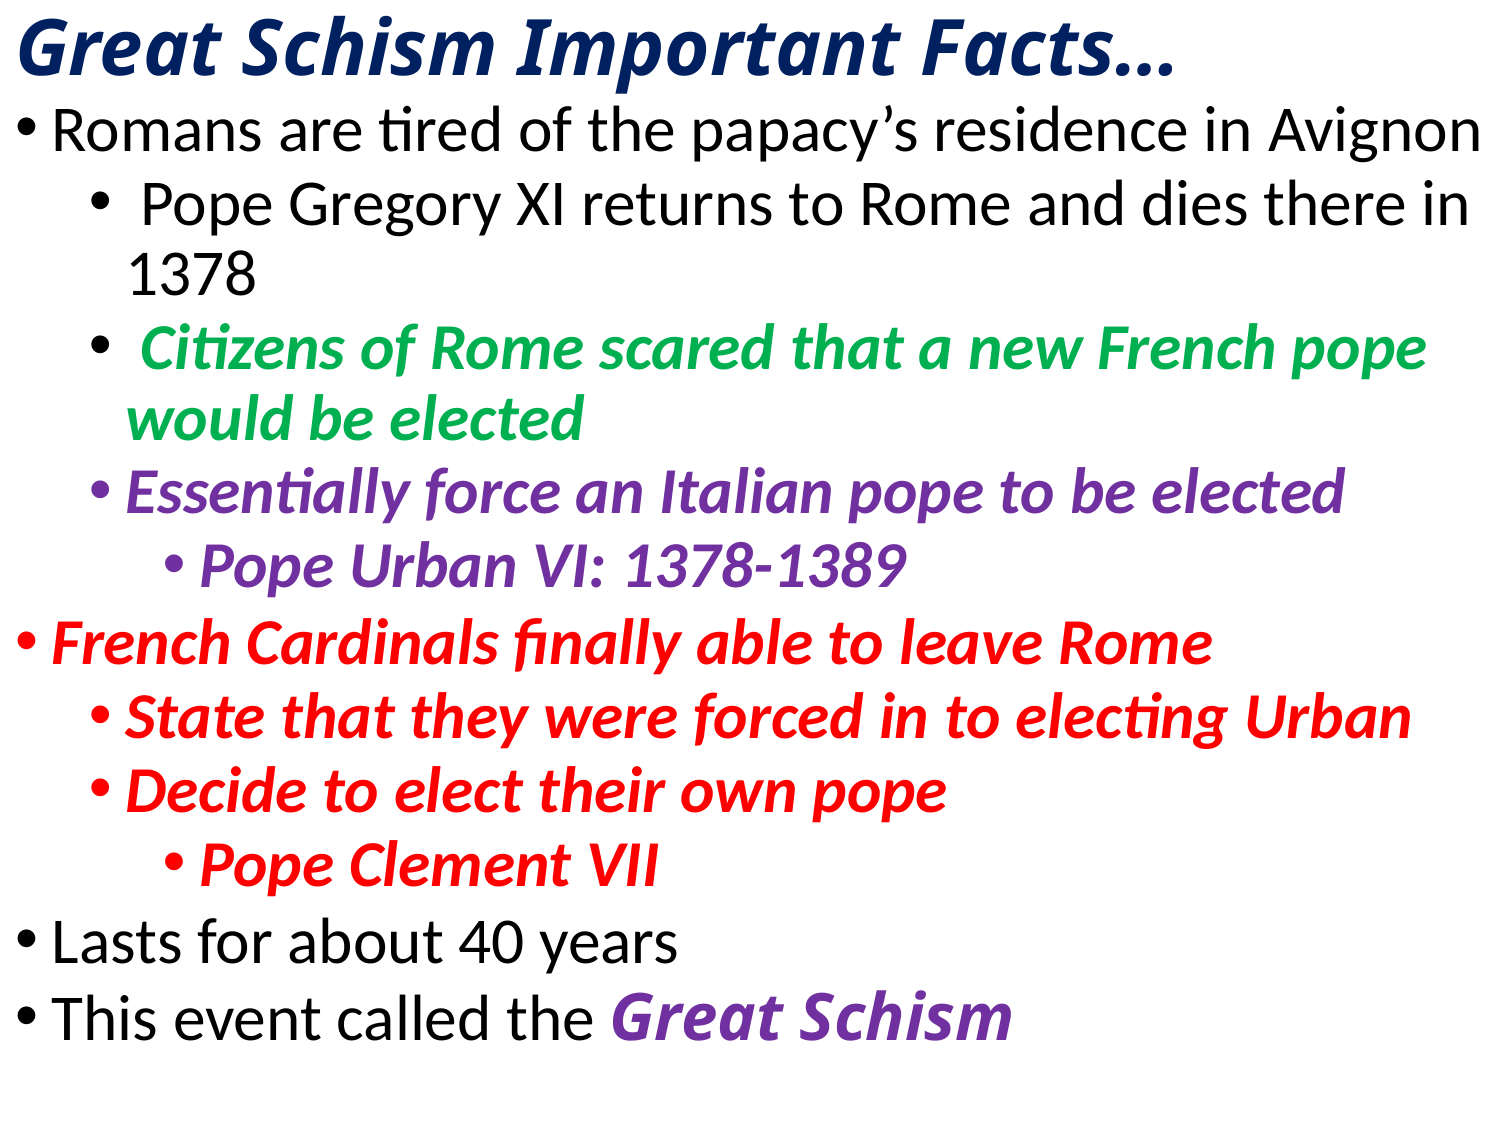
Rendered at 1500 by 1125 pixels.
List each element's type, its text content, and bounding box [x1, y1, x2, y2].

title Great Schism Important Facts… [0, 0, 1500, 87]
list Romans are tired of the papacy’s residence in Avignon Pope Gregory XI returns to Rome and dies there in 1378 Citizens of Rome scared that a new French pope would be elected Essentially force an Italian pope to be elected Pope Urban VI: 1378-1389 French Cardinals finally able to leave Rome State that they were forced in to electing Urban Decide to elect their own pope Pope Clement VII Lasts for about 40 years This event called the Great Schism [0, 87, 1500, 1125]
